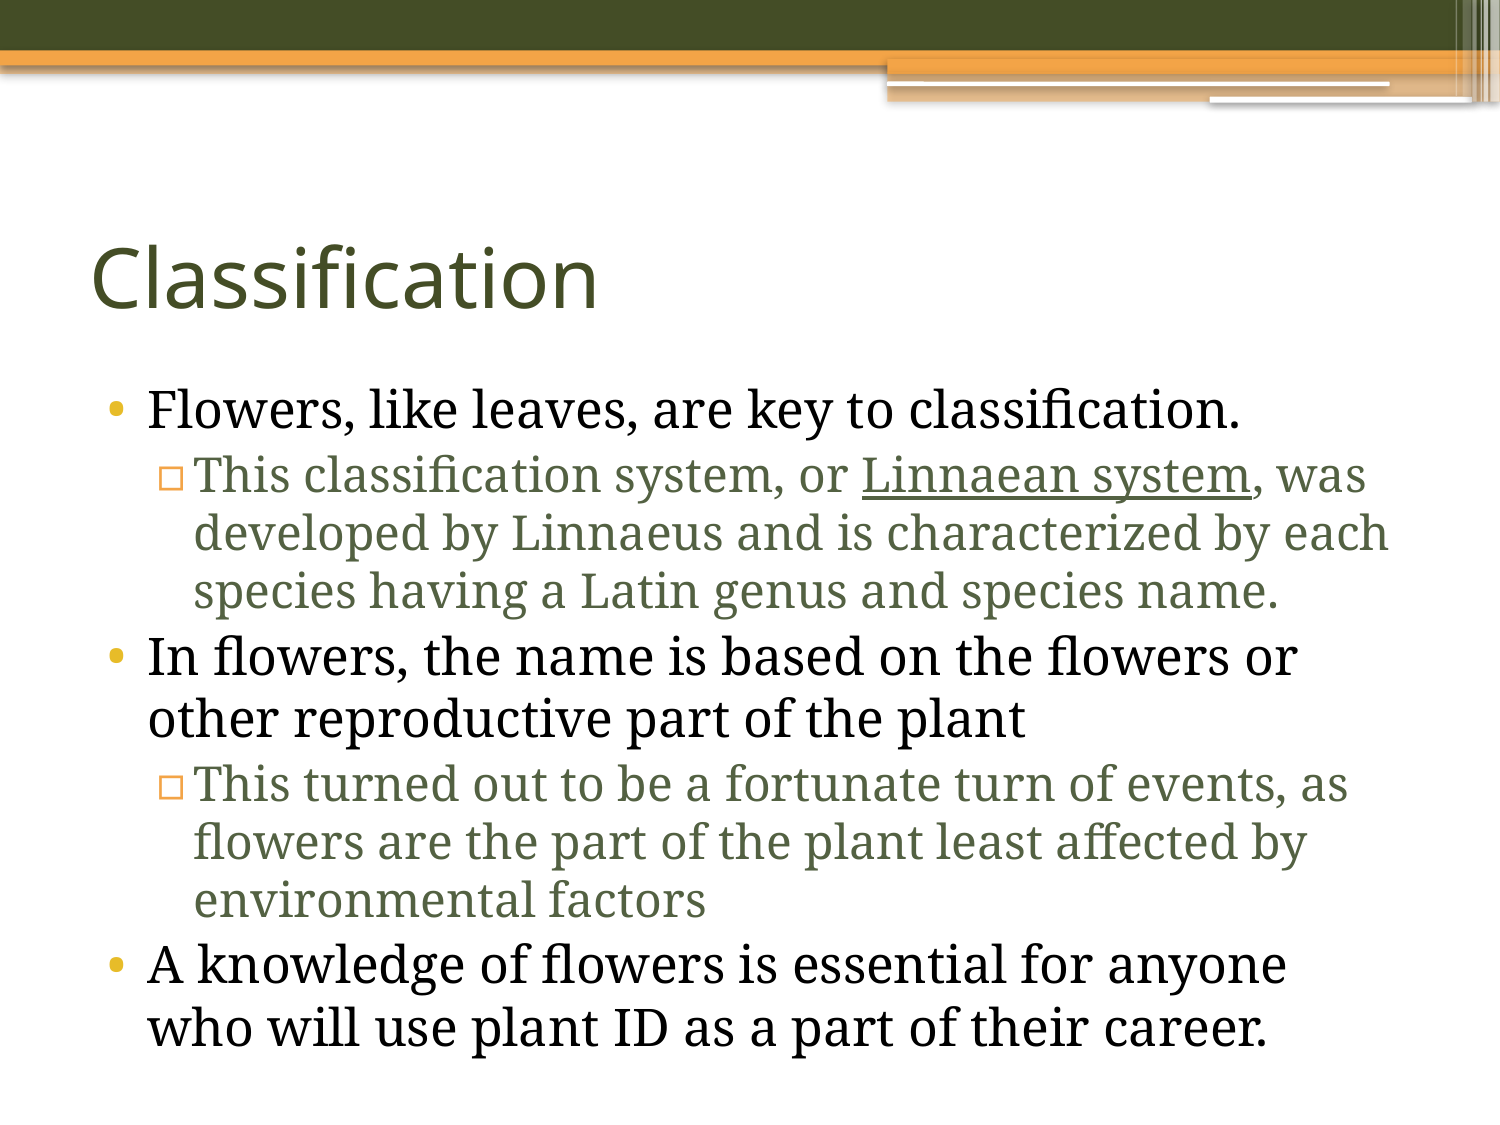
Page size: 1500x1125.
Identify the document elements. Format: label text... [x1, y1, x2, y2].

list Flowers, like leaves, are key to classification. This classification system, or Linnaean system, was developed by Linnaeus and is characterized by each species having a Latin genus and species name. In flowers, the name is based on the flowers or other reproductive part of the plant This turned out to be a fortunate turn of events, as flowers are the part of the plant least affected by environmental factors A knowledge of flowers is essential for anyone who will use plant ID as a part of their career. [75, 368, 1425, 1079]
title Classification [75, 187, 1425, 363]
